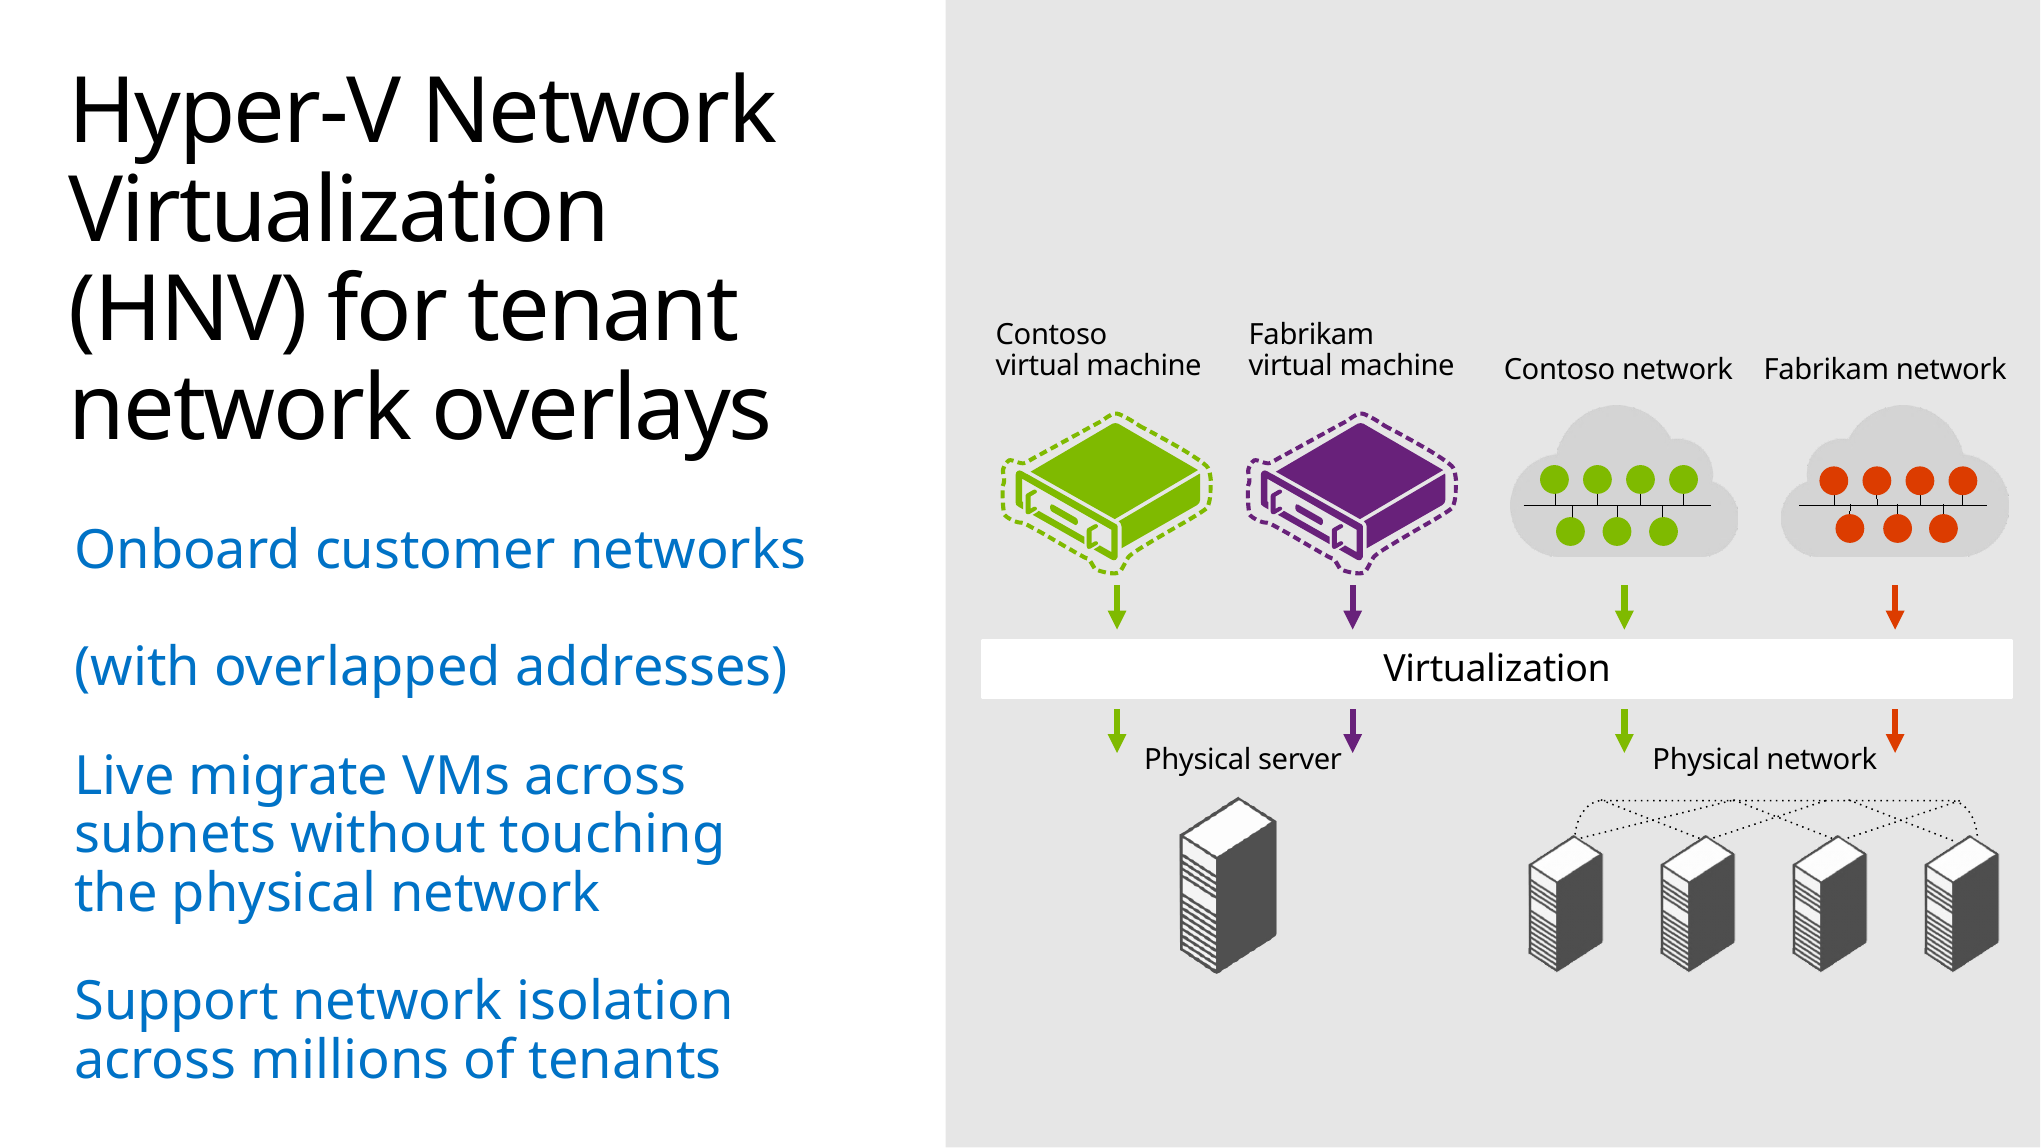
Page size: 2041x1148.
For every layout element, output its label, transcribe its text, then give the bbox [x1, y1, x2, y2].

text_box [1000, 411, 1213, 576]
text_box [945, 0, 2041, 1148]
text_box Physical server [1143, 744, 1504, 777]
title Hyper-V Network Virtualization (HNV) for tenant network overlays [45, 48, 1996, 199]
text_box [1570, 798, 1978, 841]
picture [1782, 824, 1873, 976]
text_box Fabrikam virtual machine [1248, 318, 1493, 383]
text_box Onboard customer networks (with overlapped addresses) Live migrate VMs across subnets without touching the physical network Support network isolation across millions of tenants [45, 498, 848, 1148]
text_box Contoso virtual machine [995, 318, 1240, 383]
picture [1914, 824, 2005, 976]
picture [1650, 824, 1741, 976]
picture [1166, 784, 1283, 980]
picture [1518, 824, 1609, 976]
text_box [1503, 354, 2009, 630]
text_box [1245, 411, 1459, 576]
text_box Virtualization [981, 639, 2013, 699]
text_box Physical network [1652, 744, 2012, 777]
text_box [960, 253, 1648, 755]
